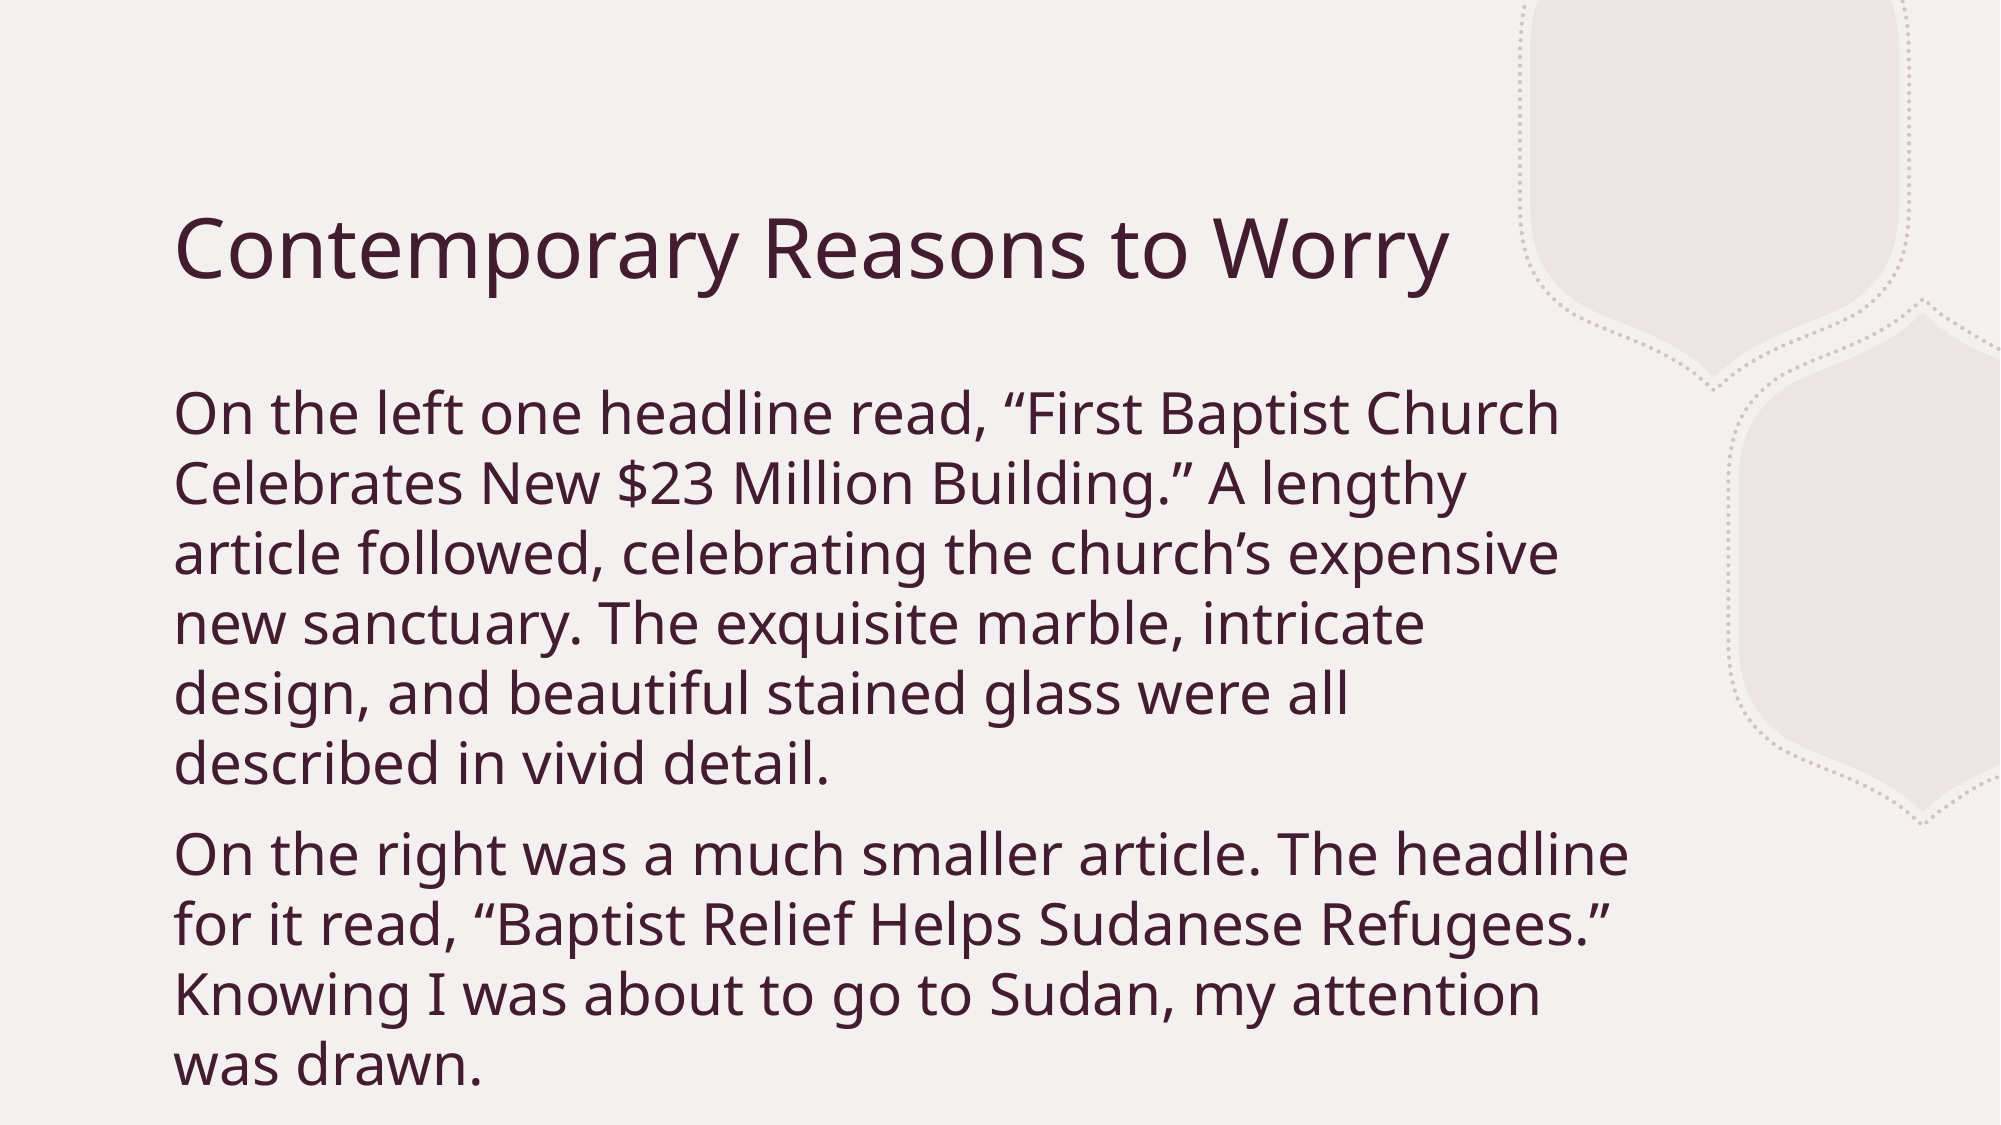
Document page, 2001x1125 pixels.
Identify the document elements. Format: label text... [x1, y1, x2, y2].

title Contemporary Reasons to Worry [158, 157, 1648, 332]
list On the left one headline read, “First Baptist Church Celebrates New $23 Million Building.” A lengthy article followed, celebrating the church’s expensive new sanctuary. The exquisite marble, intricate design, and beautiful stained glass were all described in vivid detail. On the right was a much smaller article. The headline for it read, “Baptist Relief Helps Sudanese Refugees.” Knowing I was about to go to Sudan, my attention was drawn. [158, 368, 1648, 968]
